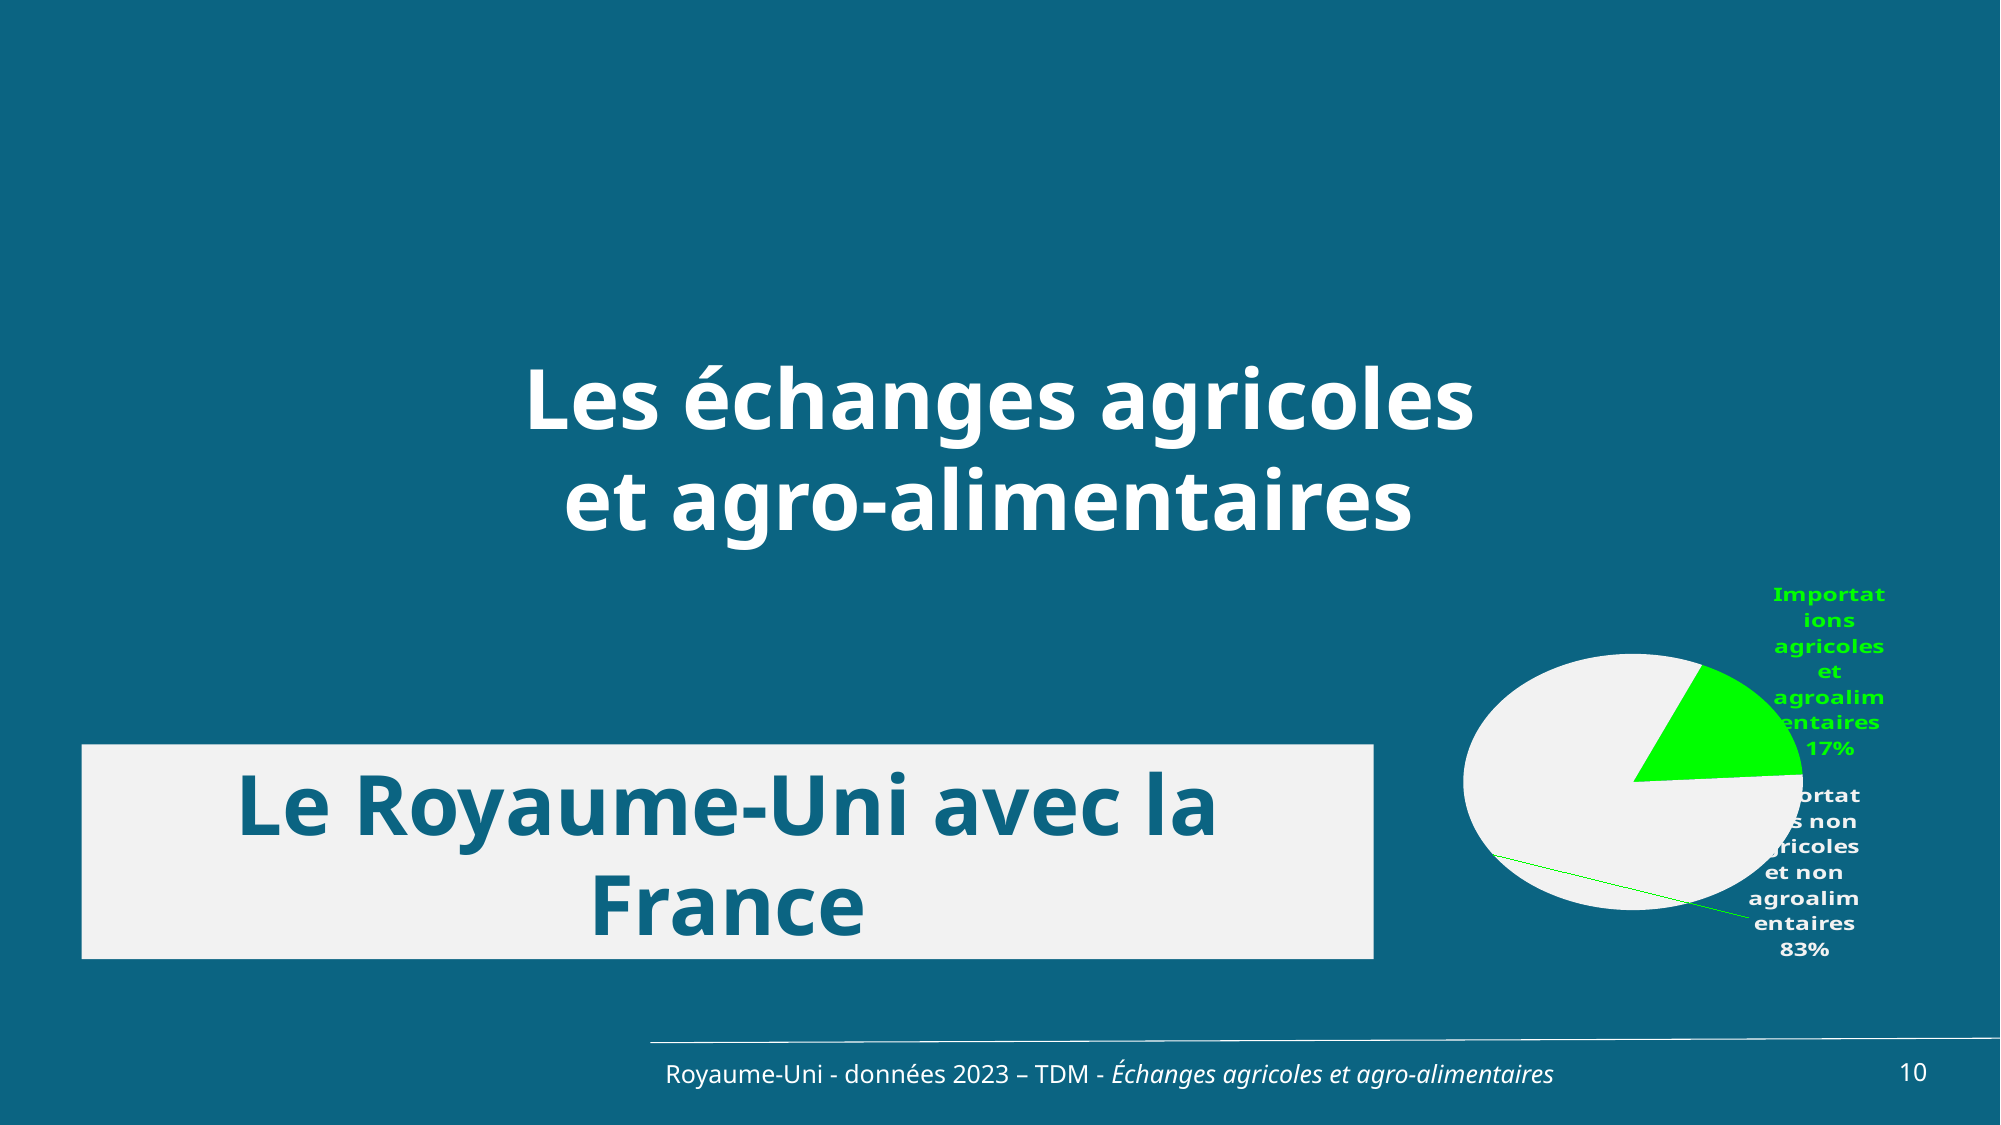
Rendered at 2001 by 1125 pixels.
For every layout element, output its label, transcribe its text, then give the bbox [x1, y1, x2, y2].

text_box Le Royaume-Uni avec la France [81, 744, 1373, 960]
chart [1373, 526, 2000, 1038]
text_box Les échanges agricoles et agro-alimentaires [477, 339, 1523, 554]
footer Royaume-Uni - données 2023 – TDM - Échanges agricoles et agro-alimentaires [650, 1043, 1619, 1104]
slide_number 10 [1881, 1043, 1943, 1104]
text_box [650, 1038, 2000, 1043]
